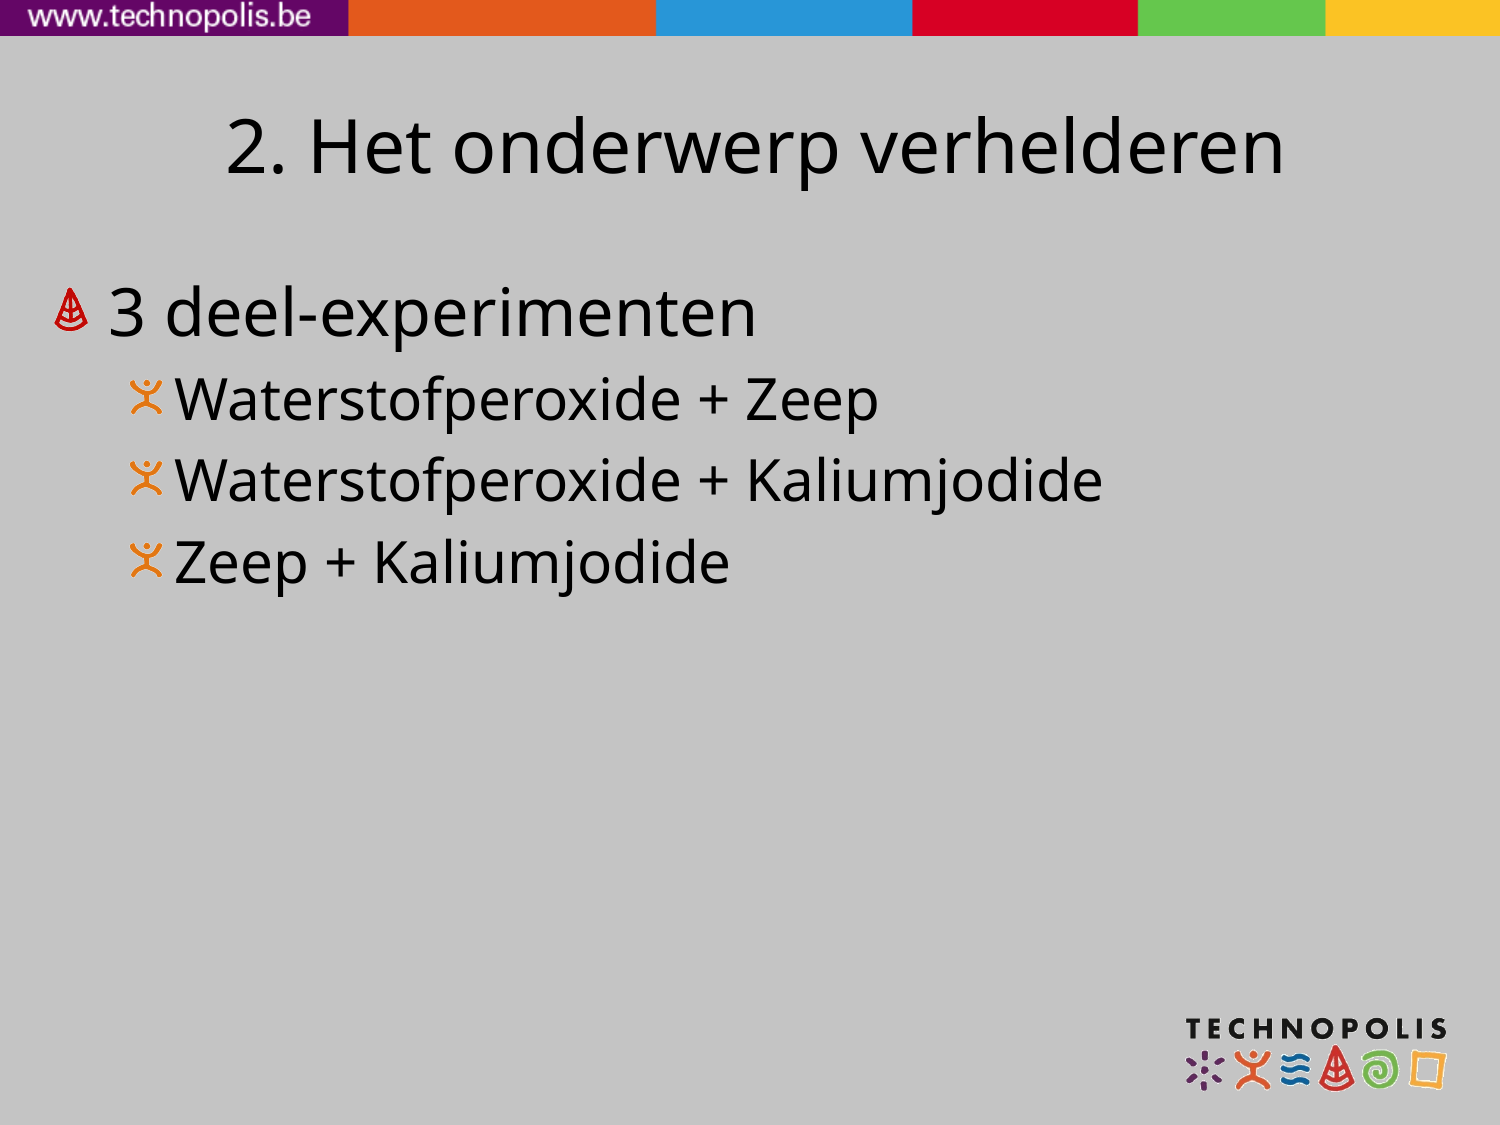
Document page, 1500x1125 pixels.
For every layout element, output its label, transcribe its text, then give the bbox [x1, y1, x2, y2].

picture [127, 457, 165, 499]
picture [52, 286, 90, 334]
title 2. Het onderwerp verhelderen [37, 49, 1476, 238]
list 3 deel-experimenten Waterstofperoxide + Zeep Waterstofperoxide + Kaliumjodide Zeep + Kaliumjodide [37, 262, 1476, 1001]
picture [127, 539, 165, 581]
picture [127, 376, 165, 418]
picture [1163, 1004, 1475, 1106]
picture [0, 0, 1500, 36]
